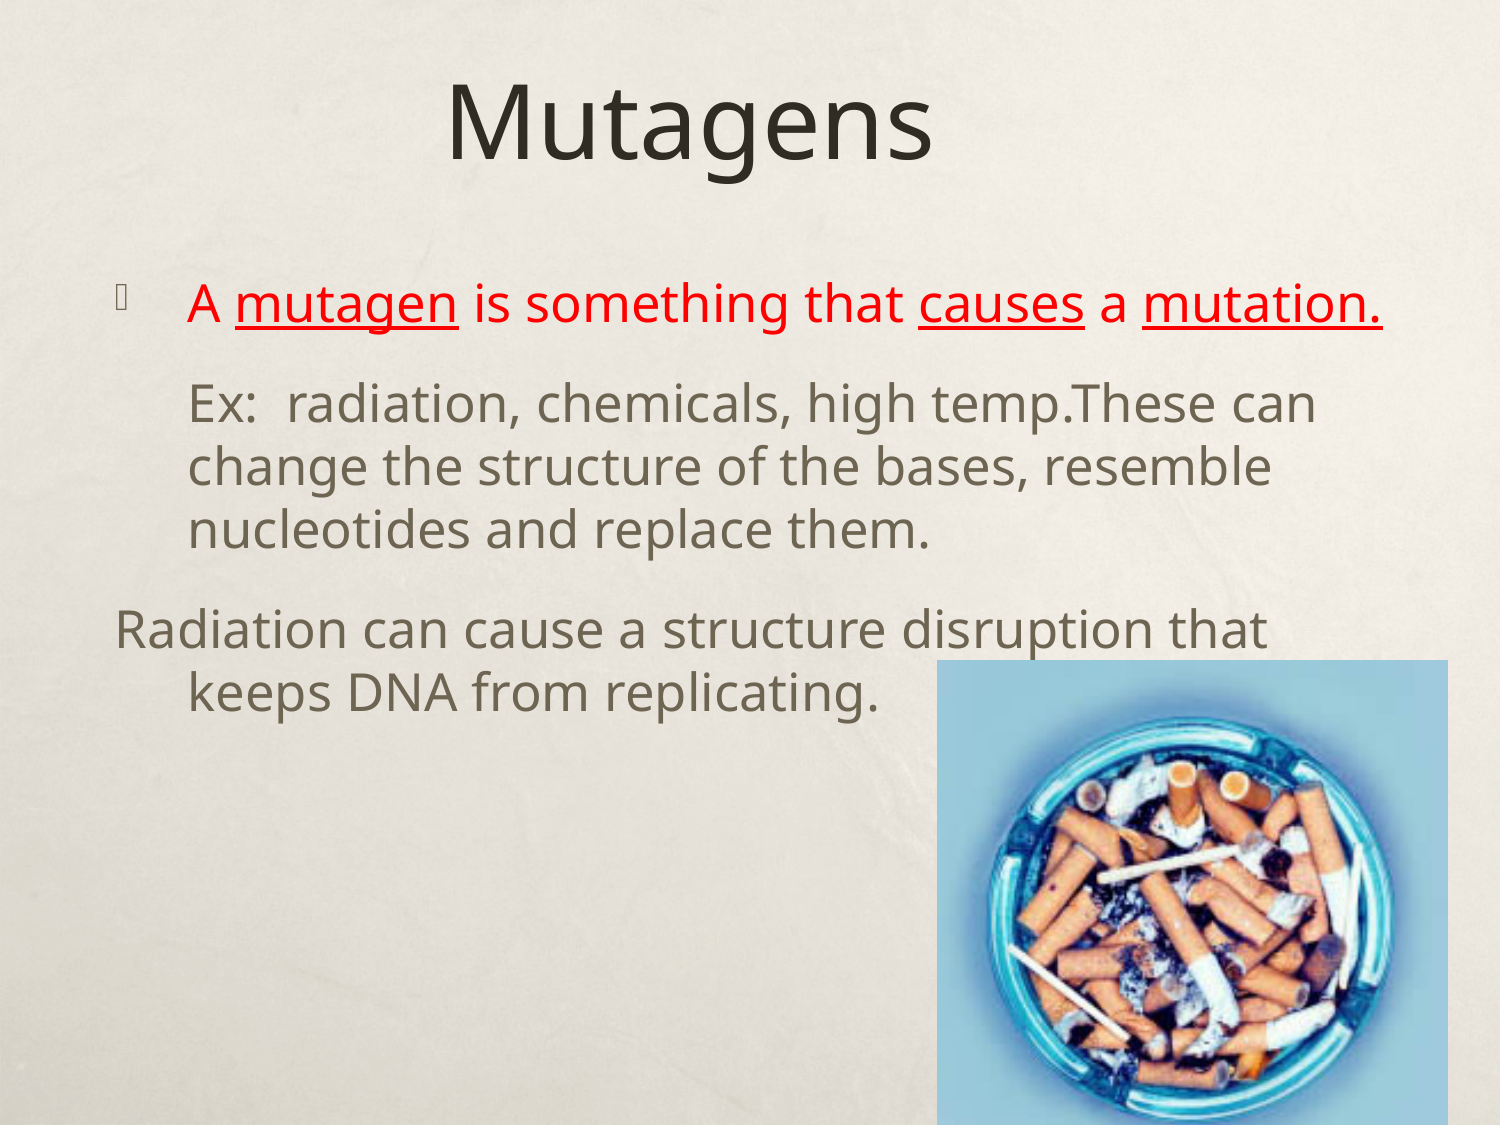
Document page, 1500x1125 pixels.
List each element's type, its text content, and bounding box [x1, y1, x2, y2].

picture [935, 658, 1449, 1125]
title Mutagens [32, 37, 1347, 188]
list A mutagen is something that causes a mutation. Ex: radiation, chemicals, high temp.These can change the structure of the bases, resemble nucleotides and replace them. Radiation can cause a structure disruption that keeps DNA from replicating. [99, 262, 1413, 738]
